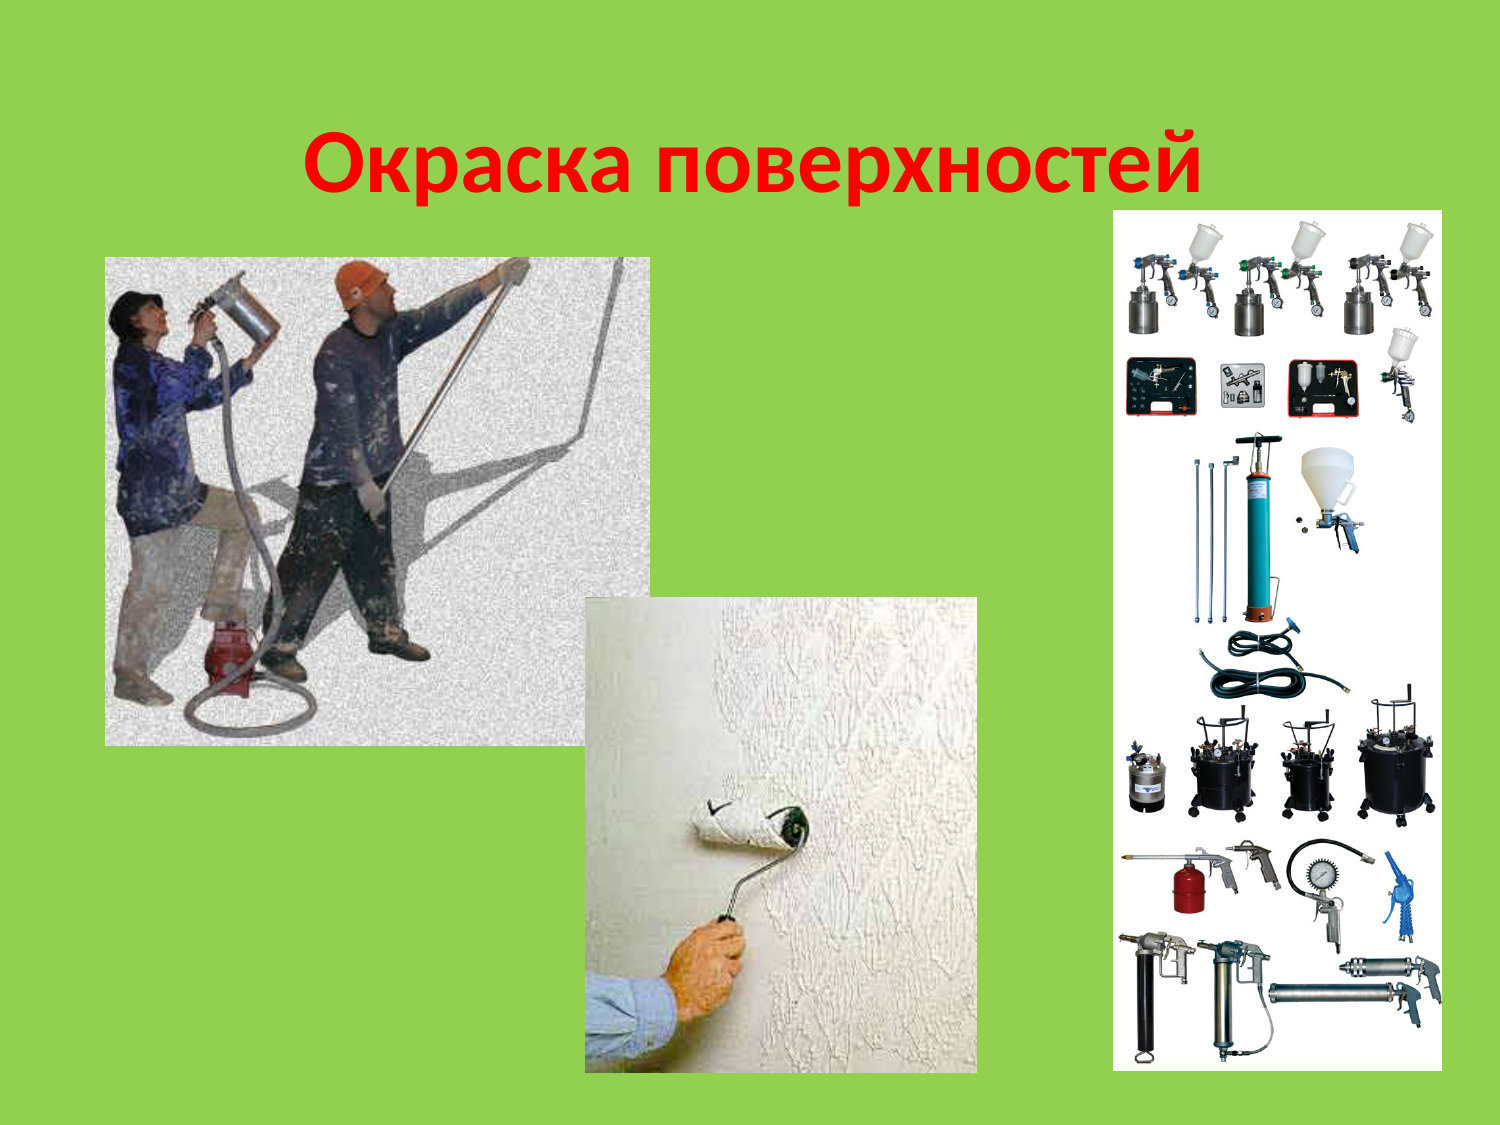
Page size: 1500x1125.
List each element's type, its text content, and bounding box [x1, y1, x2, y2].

picture [105, 257, 977, 1073]
title Окраска поверхностей [117, 35, 1393, 277]
picture [1112, 210, 1442, 1071]
